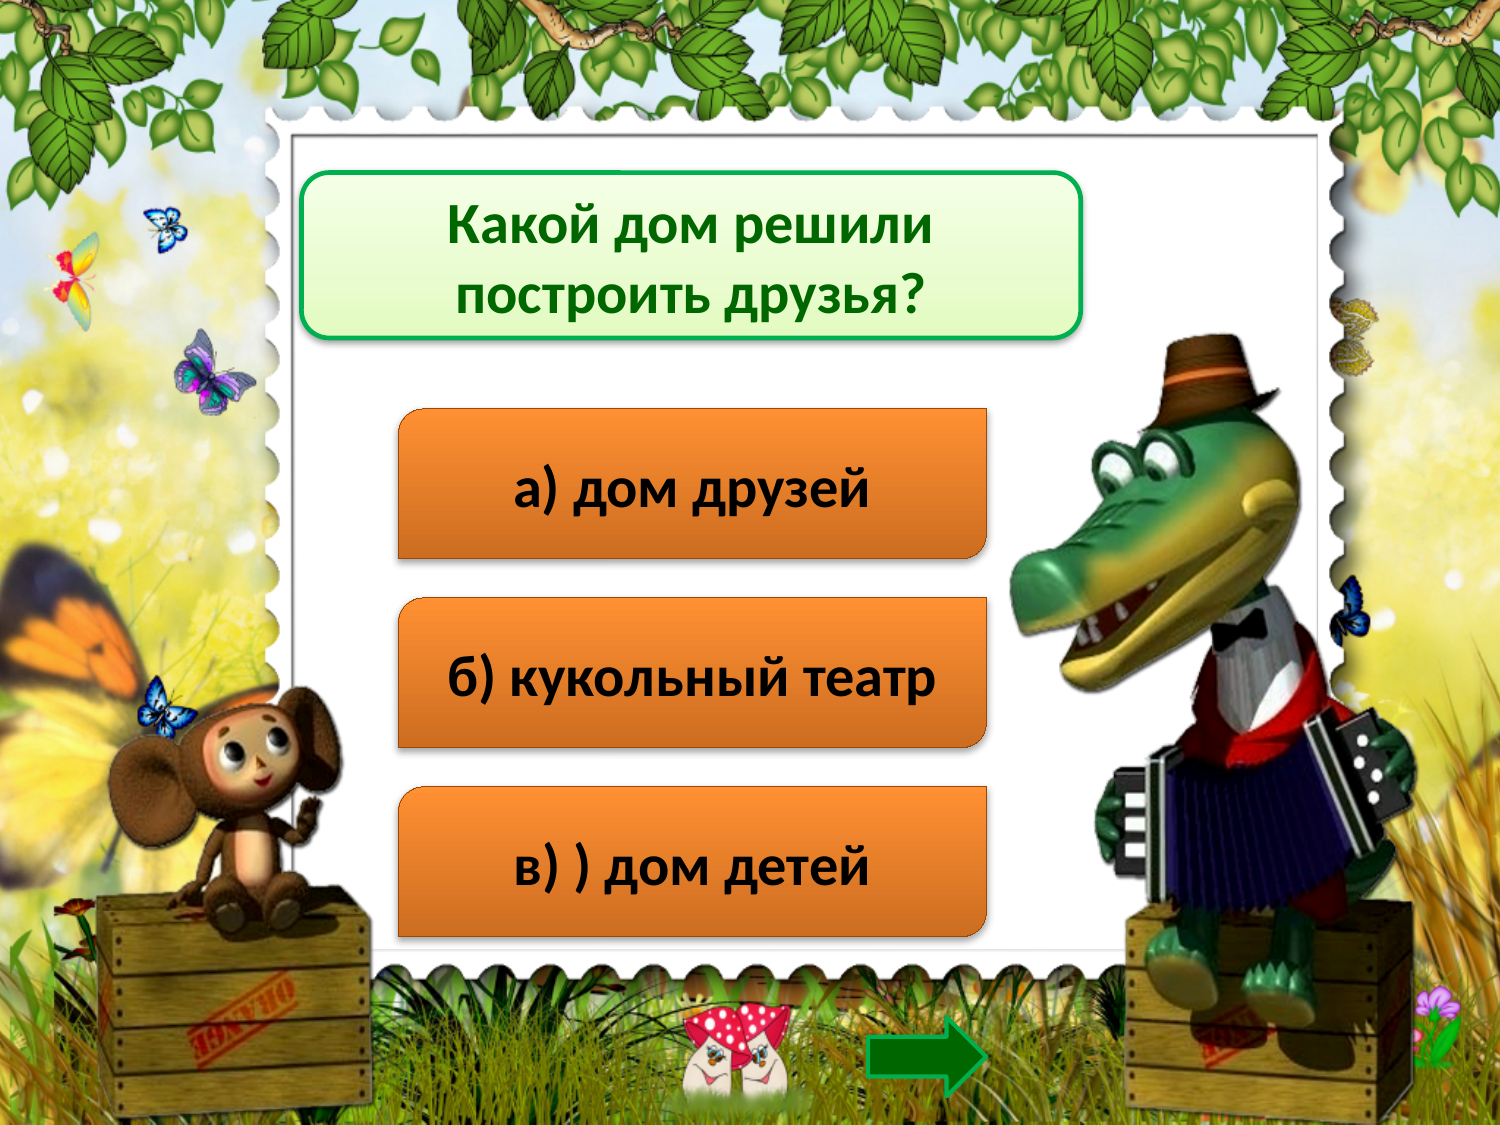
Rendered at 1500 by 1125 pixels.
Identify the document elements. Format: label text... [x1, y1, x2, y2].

text_box [865, 1014, 989, 1099]
text_box б) кукольный театр [398, 597, 987, 748]
text_box Какой дом решили построить друзья? [300, 171, 1082, 339]
text_box а) дом друзей [398, 408, 987, 559]
text_box в) ) дом детей [398, 786, 987, 937]
picture [0, 0, 1500, 1125]
